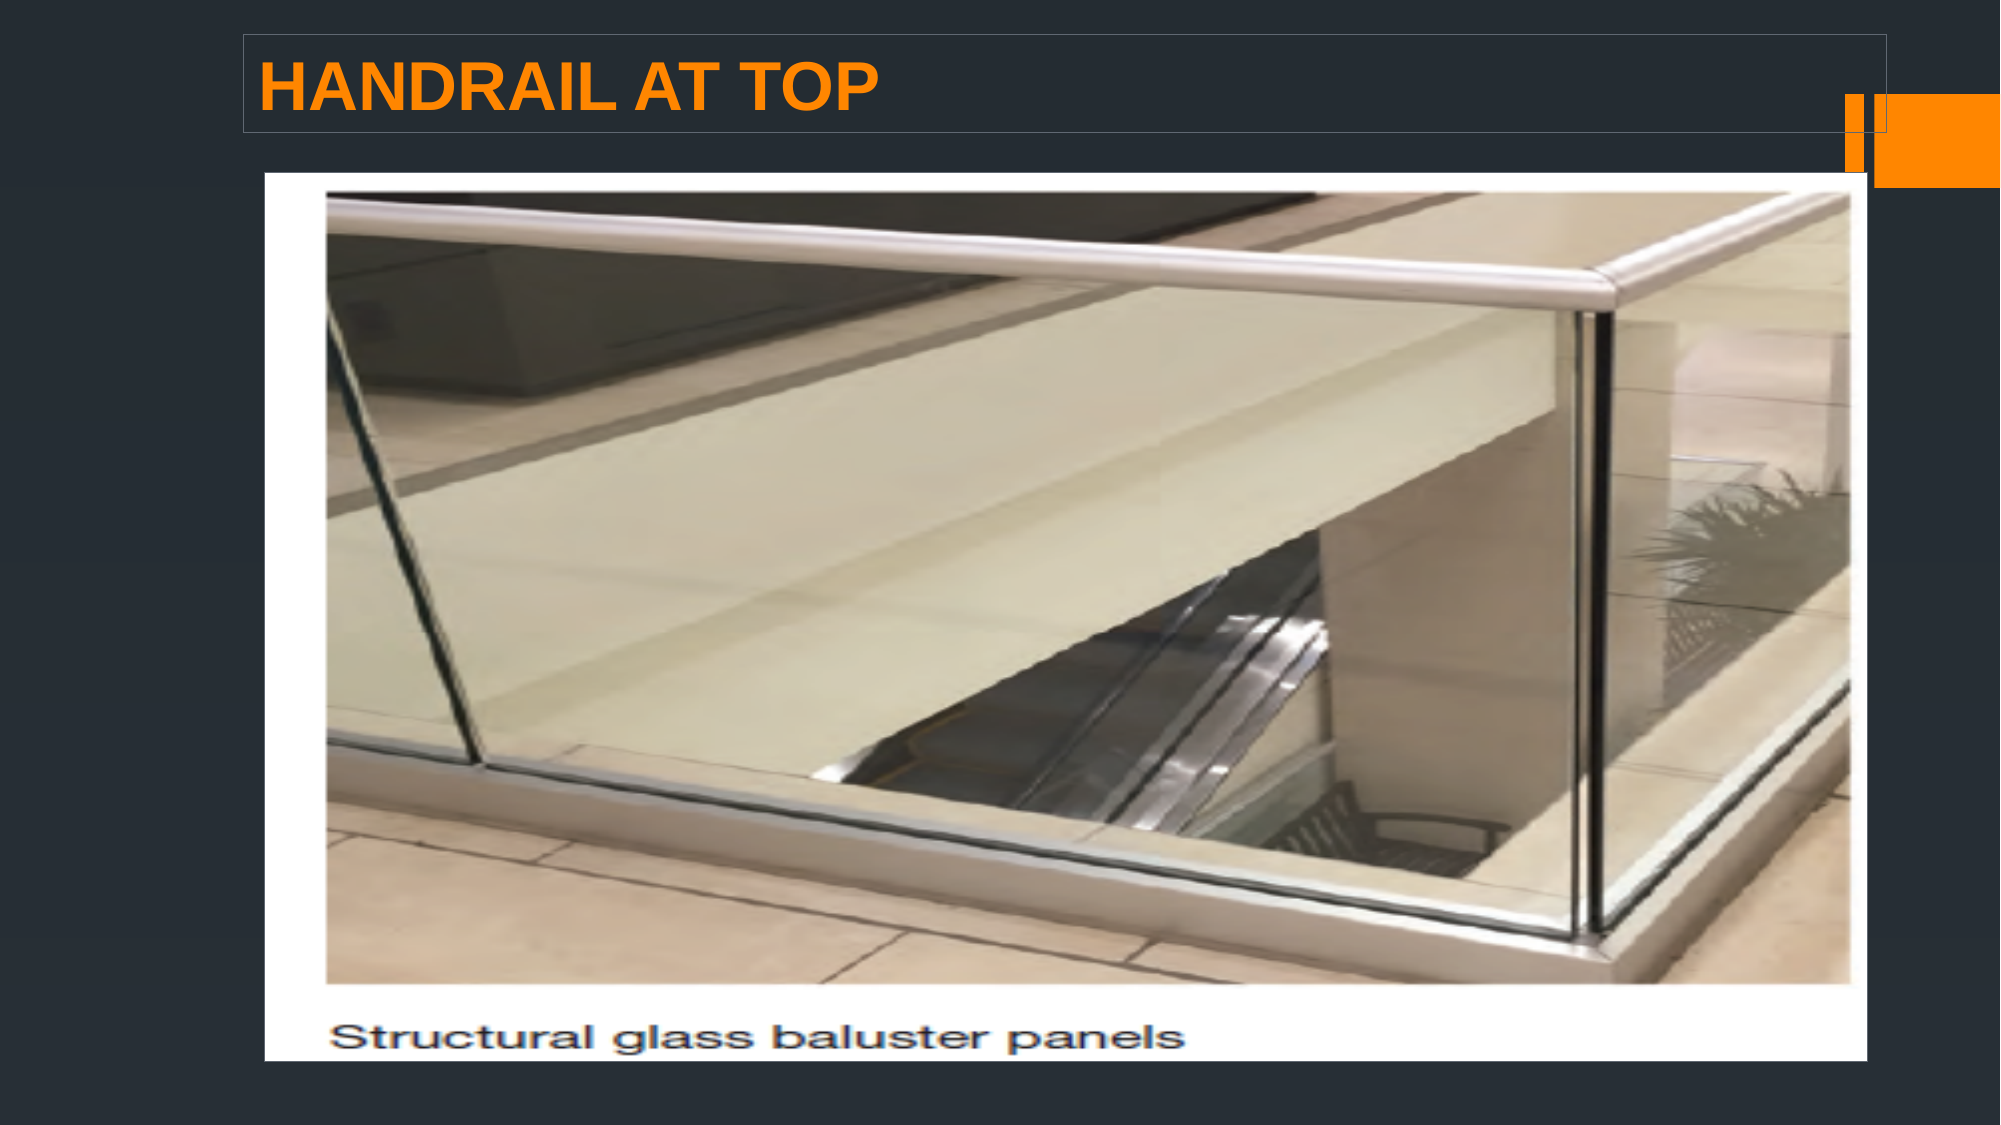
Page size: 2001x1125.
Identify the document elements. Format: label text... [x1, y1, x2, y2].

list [263, 171, 1868, 1062]
title Handrail at Top [243, 34, 1887, 133]
